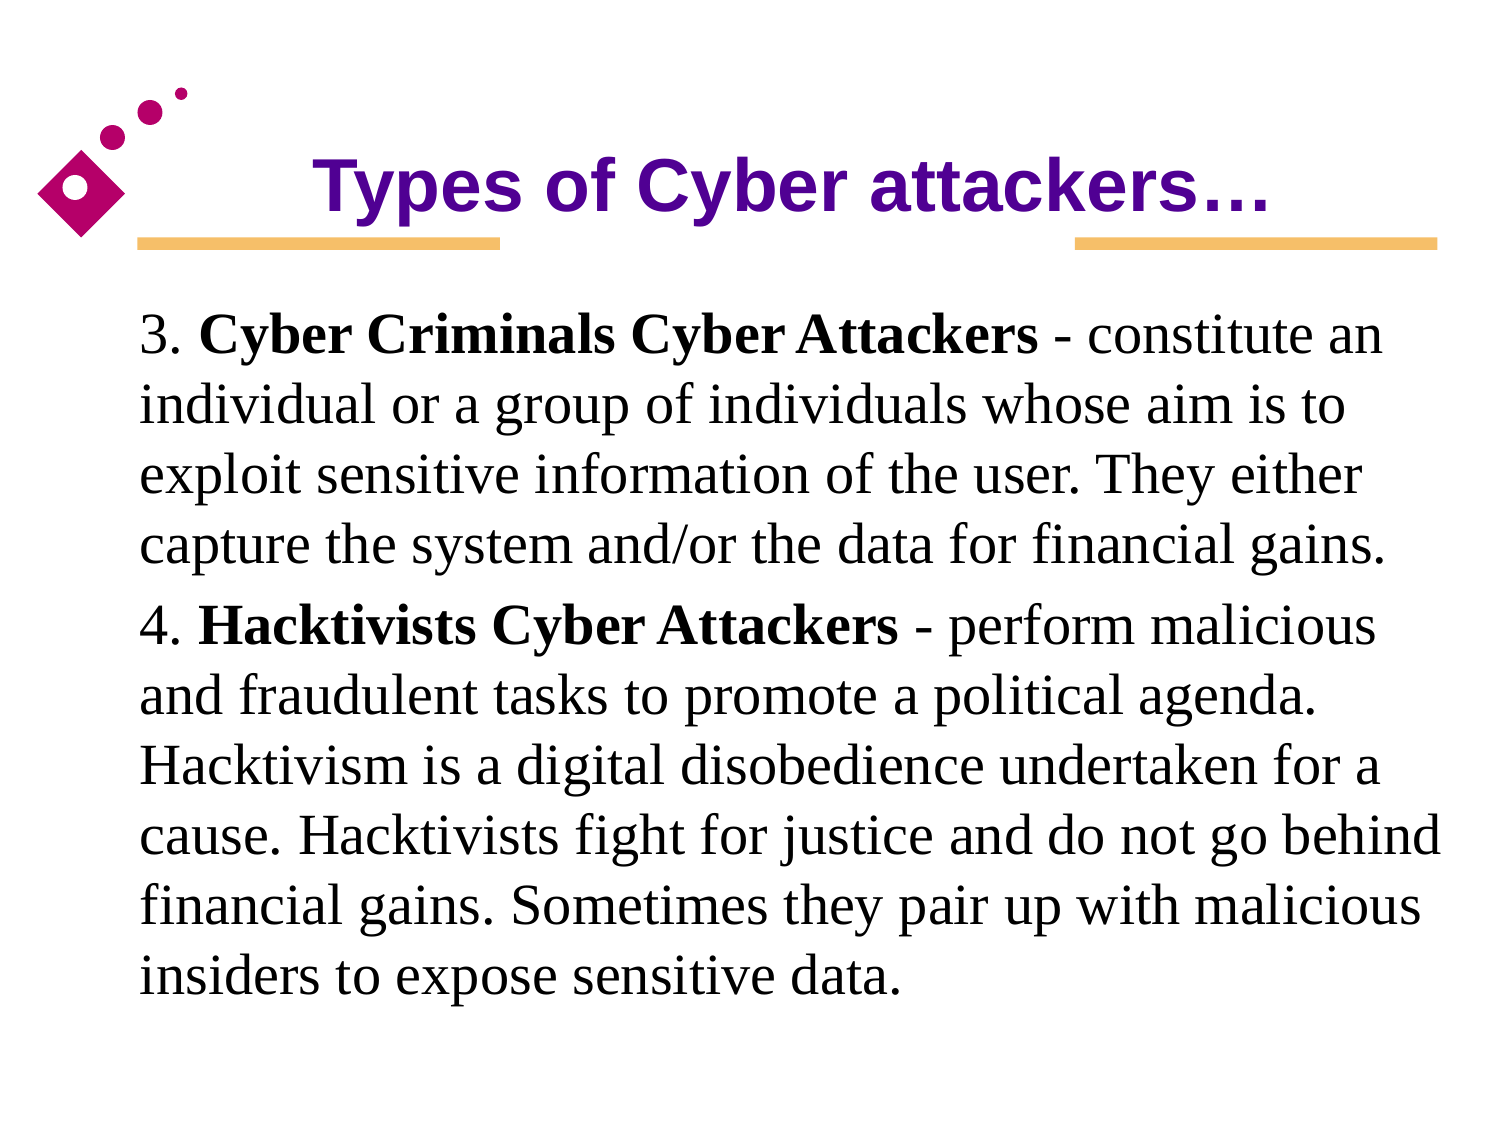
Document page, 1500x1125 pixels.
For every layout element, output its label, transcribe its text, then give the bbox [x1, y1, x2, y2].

title Types of Cyber attackers… [124, 99, 1463, 263]
list 3. Cyber Criminals Cyber Attackers - constitute an individual or a group of individuals whose aim is to exploit sensitive information of the user. They either capture the system and/or the data for financial gains. 4. Hacktivists Cyber Attackers - perform malicious and fraudulent tasks to promote a political agenda. Hacktivism is a digital disobedience undertaken for a cause. Hacktivists fight for justice and do not go behind financial gains. Sometimes they pair up with malicious insiders to expose sensitive data. [124, 287, 1463, 1001]
